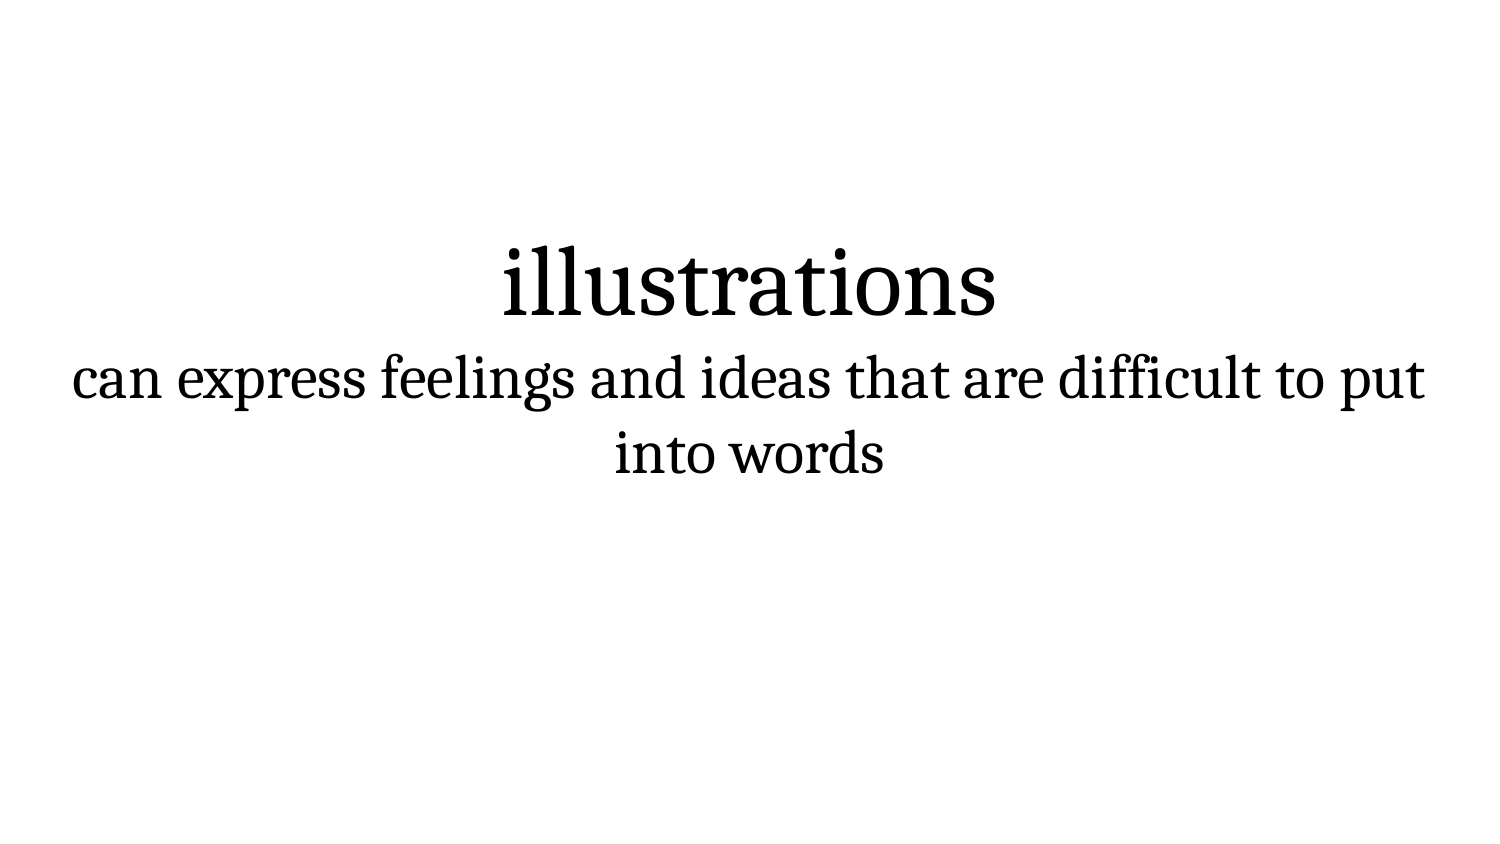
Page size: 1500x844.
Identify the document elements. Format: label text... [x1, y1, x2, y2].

title illustrations can express feelings and ideas that are difficult to put into words [51, 200, 1449, 644]
